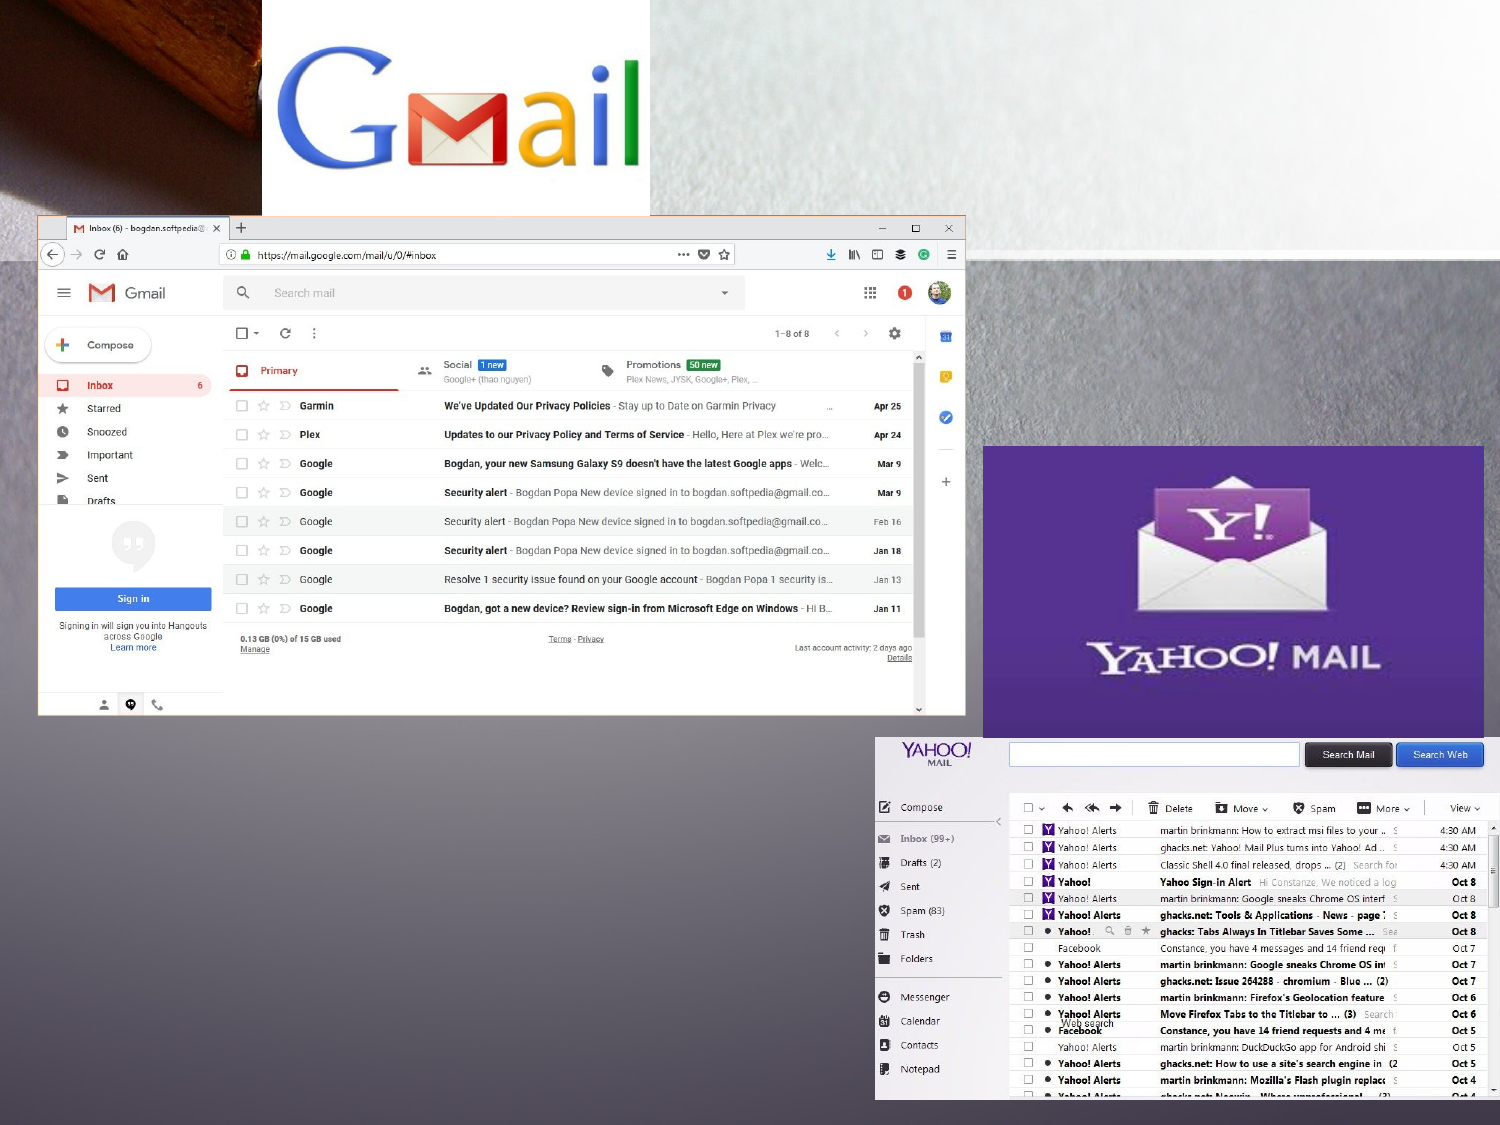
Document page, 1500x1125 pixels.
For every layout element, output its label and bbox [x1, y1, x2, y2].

picture [0, 0, 1500, 1125]
list [37, 215, 967, 717]
